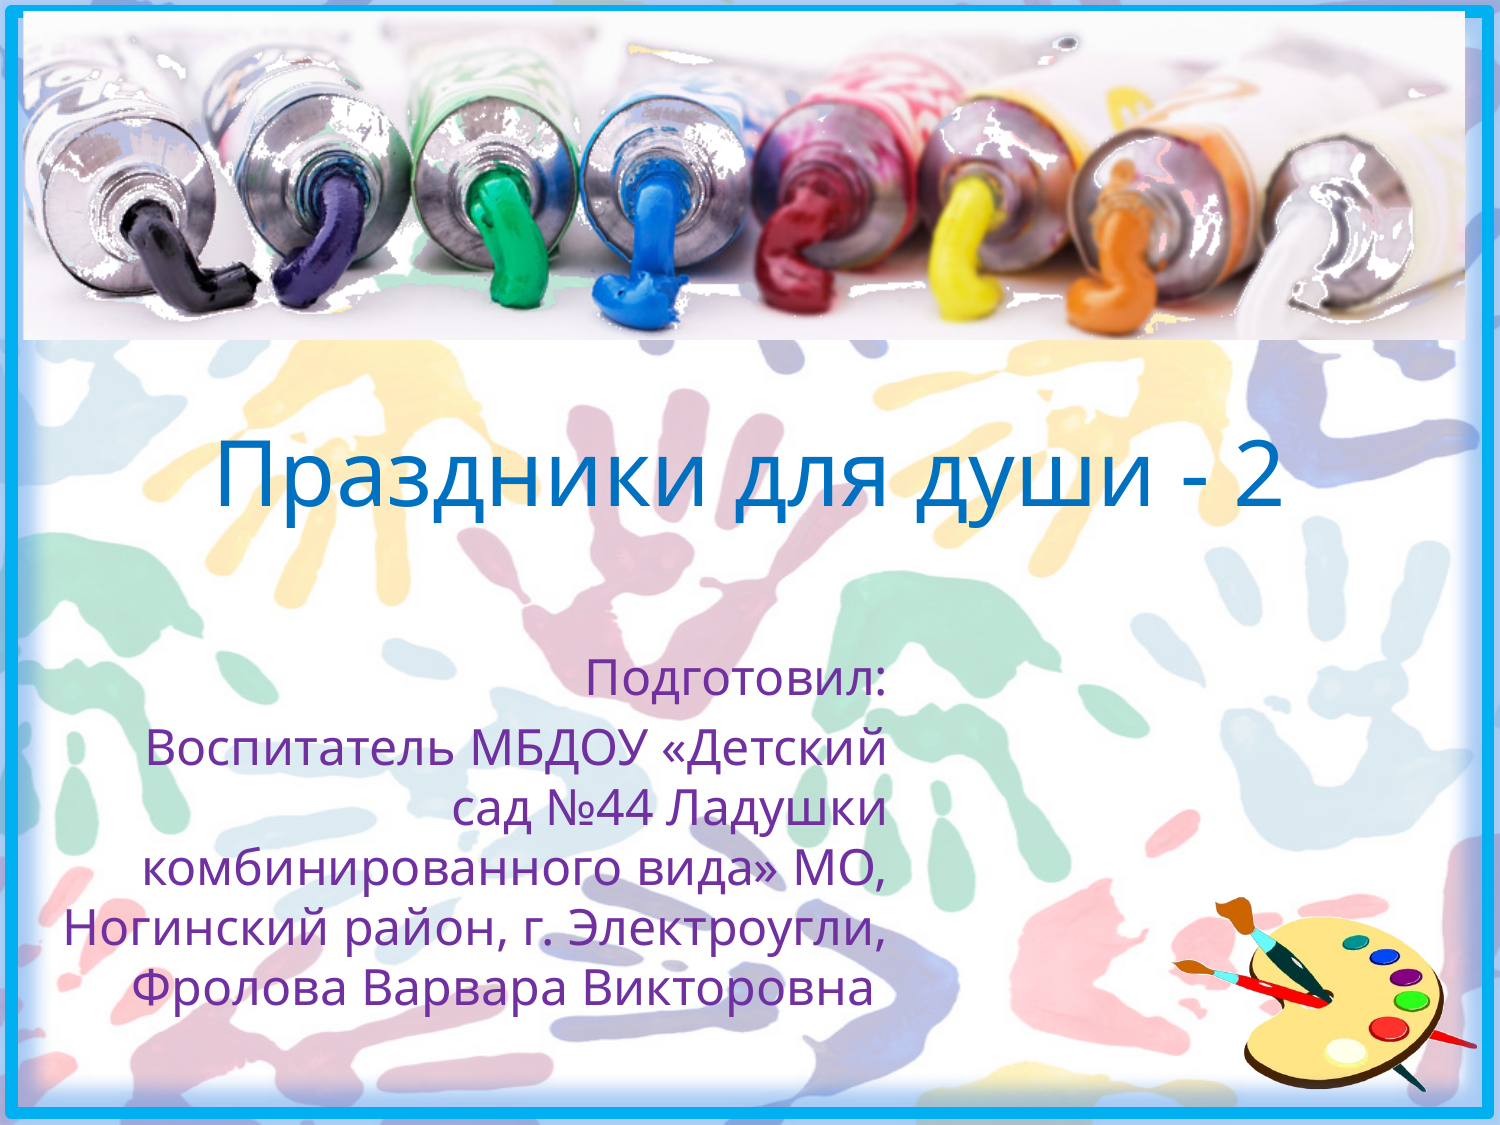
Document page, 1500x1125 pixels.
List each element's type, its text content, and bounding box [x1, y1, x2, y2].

picture [23, 12, 1465, 340]
picture [1171, 897, 1476, 1092]
subtitle Подготовил: Воспитатель МБДОУ «Детский сад №44 Ладушки комбинированного вида» МО, Ногинский район, г. Электроугли, Фролова Варвара Викторовна [41, 637, 904, 1083]
title Праздники для души - 2 [112, 349, 1388, 591]
